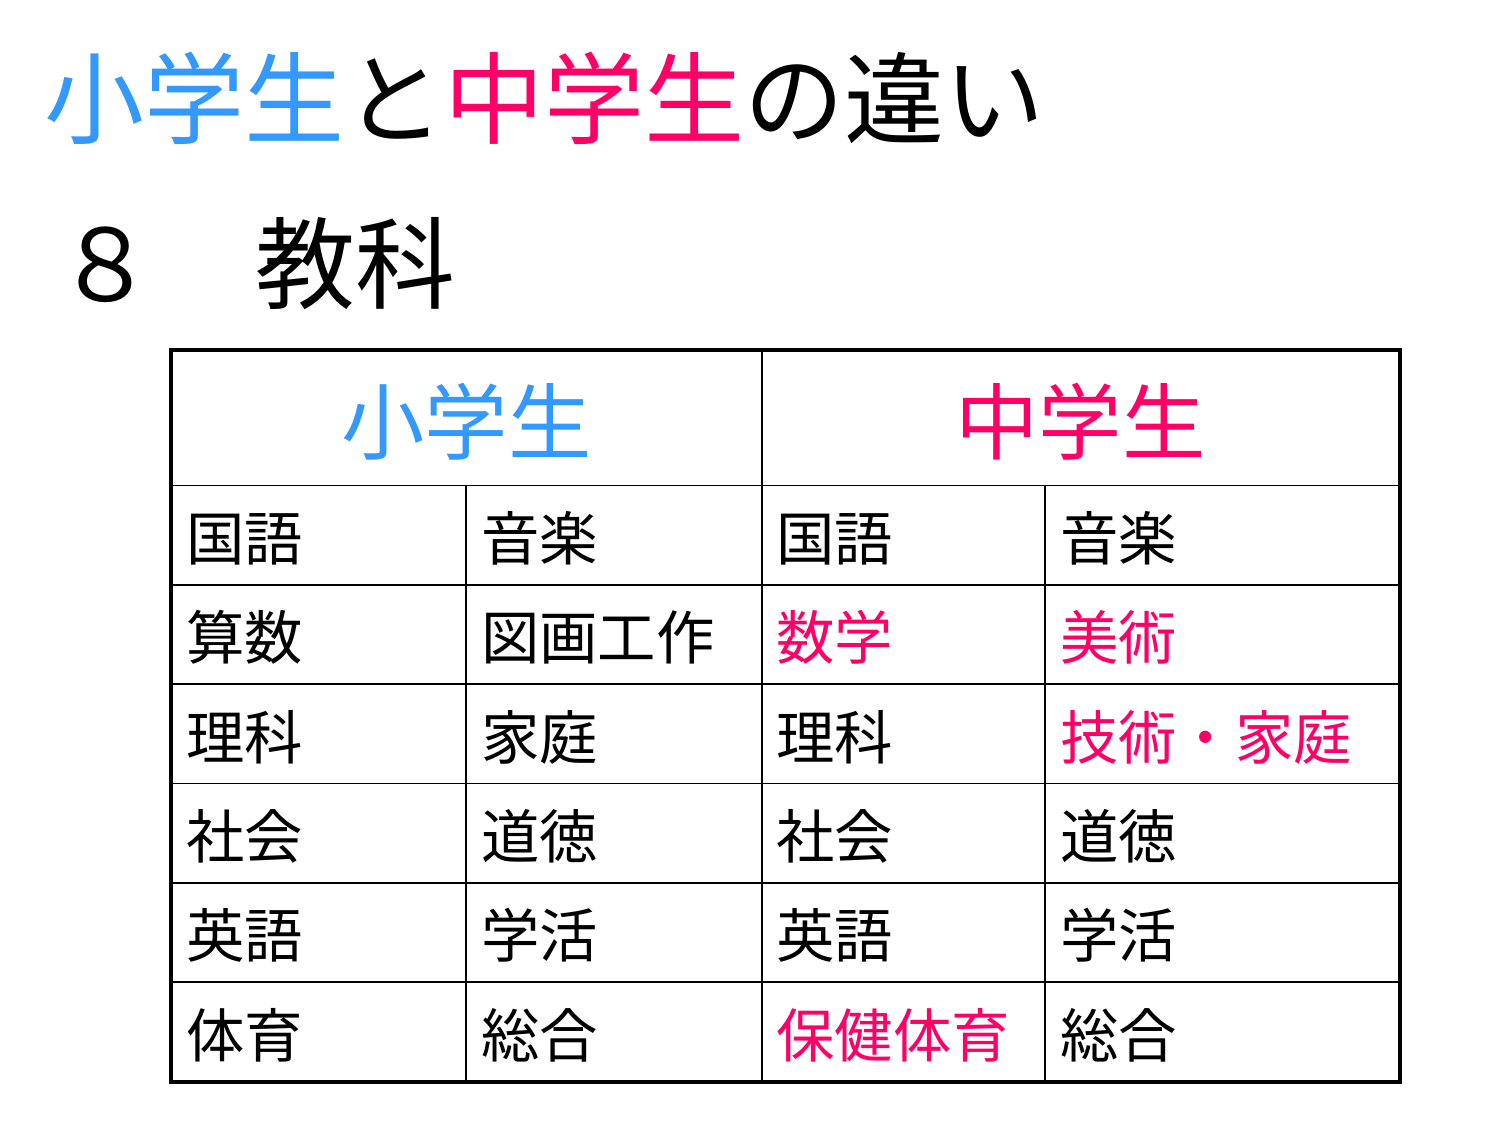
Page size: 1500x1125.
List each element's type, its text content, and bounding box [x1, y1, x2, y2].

table_cell 理科 [173, 685, 465, 783]
table_cell 道徳 [1046, 784, 1398, 882]
table_cell 技術・家庭 [1046, 685, 1398, 783]
table_cell 社会 [763, 784, 1044, 882]
table_cell 保健体育 [763, 983, 1044, 1080]
table_header 中学生 [763, 352, 1398, 485]
text_box ８ 教科 [41, 196, 762, 327]
table_cell 数学 [763, 586, 1044, 683]
table_cell 総合 [1046, 983, 1398, 1080]
text_box 小学生と中学生の違い [29, 30, 1305, 161]
table_cell 道徳 [467, 784, 761, 882]
table_cell 国語 [763, 486, 1044, 584]
table_cell 理科 [763, 685, 1044, 783]
table_cell 音楽 [467, 486, 761, 584]
table_cell 社会 [173, 784, 465, 882]
table_cell 学活 [467, 884, 761, 981]
table_cell 家庭 [467, 685, 761, 783]
table_cell 体育 [173, 983, 465, 1080]
table_cell 美術 [1046, 586, 1398, 683]
table_cell 算数 [173, 586, 465, 683]
table_cell 英語 [173, 884, 465, 981]
table_cell 英語 [763, 884, 1044, 981]
table_cell 学活 [1046, 884, 1398, 981]
table_cell 総合 [467, 983, 761, 1080]
table_cell 国語 [173, 486, 465, 584]
table_cell 音楽 [1046, 486, 1398, 584]
table_header 小学生 [173, 352, 761, 485]
table_cell 図画工作 [467, 586, 761, 683]
